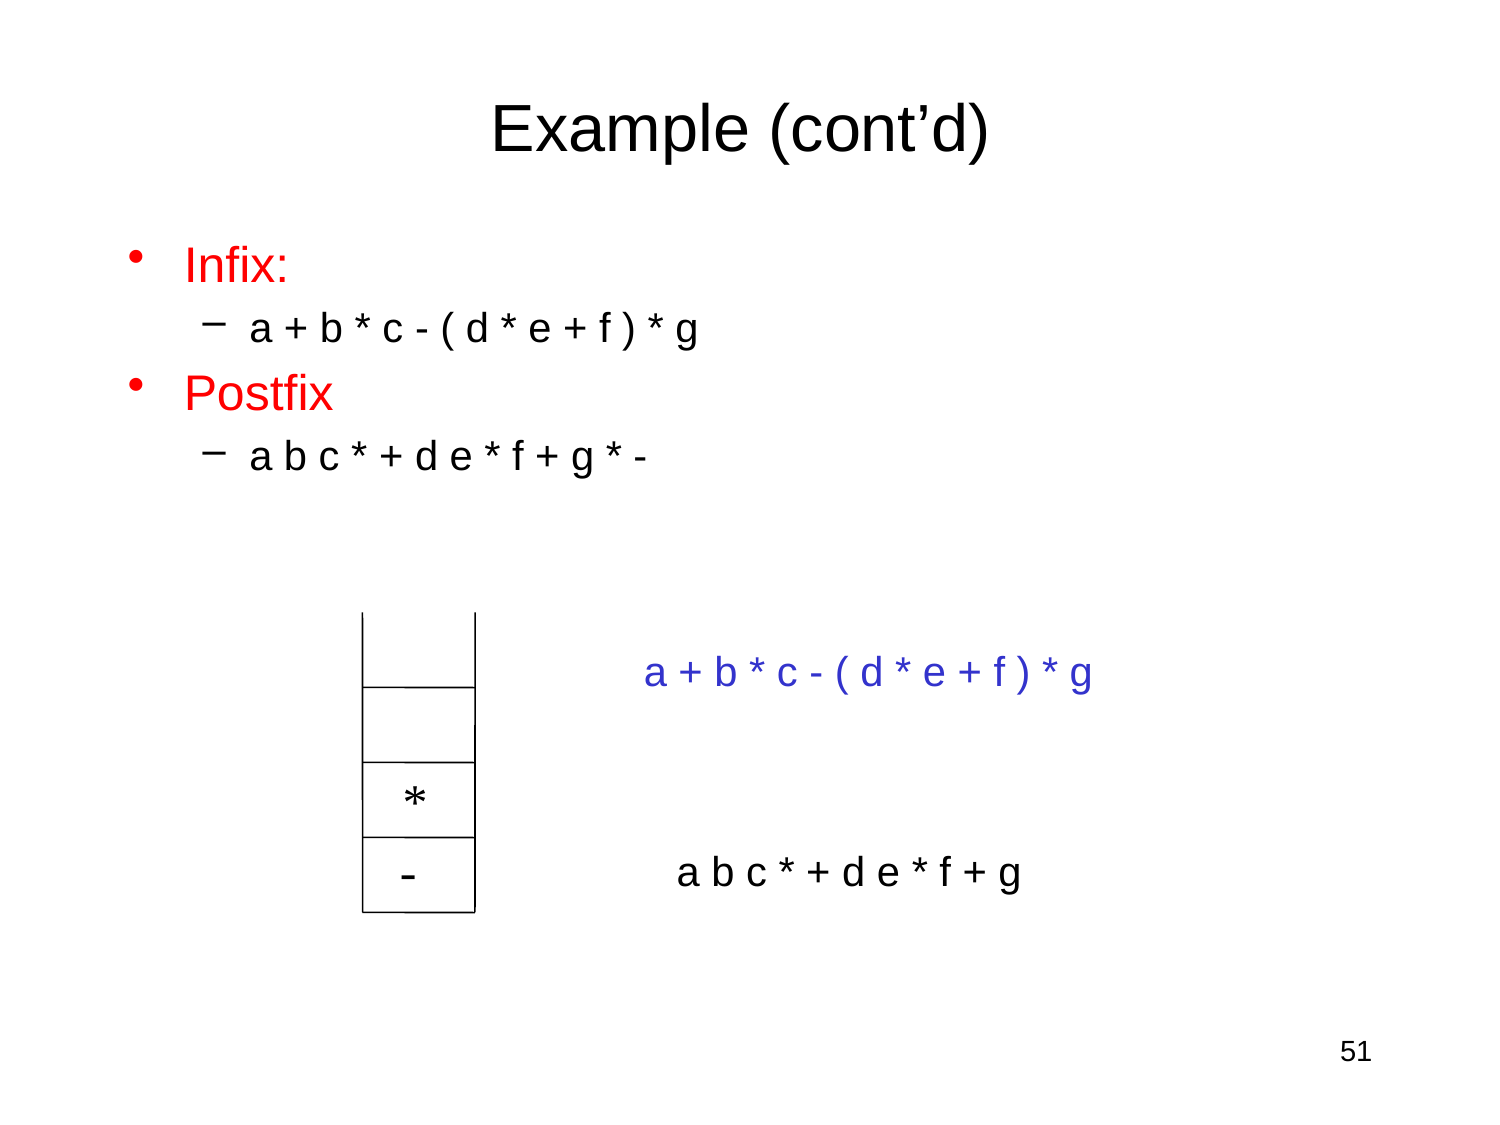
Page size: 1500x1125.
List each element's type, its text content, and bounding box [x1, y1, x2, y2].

text_box - [385, 831, 432, 907]
text_box a b c * + d e * f + g [586, 837, 1037, 903]
slide_number 51 [1074, 1024, 1388, 1101]
text_box a + b * c - ( d * e + f ) * g [553, 637, 1109, 703]
title Example (cont’d) [112, 62, 1388, 188]
list Infix: a + b * c - ( d * e + f ) * g Postfix a b c * + d e * f + g * - [112, 224, 1388, 1000]
text_box * [387, 762, 443, 838]
